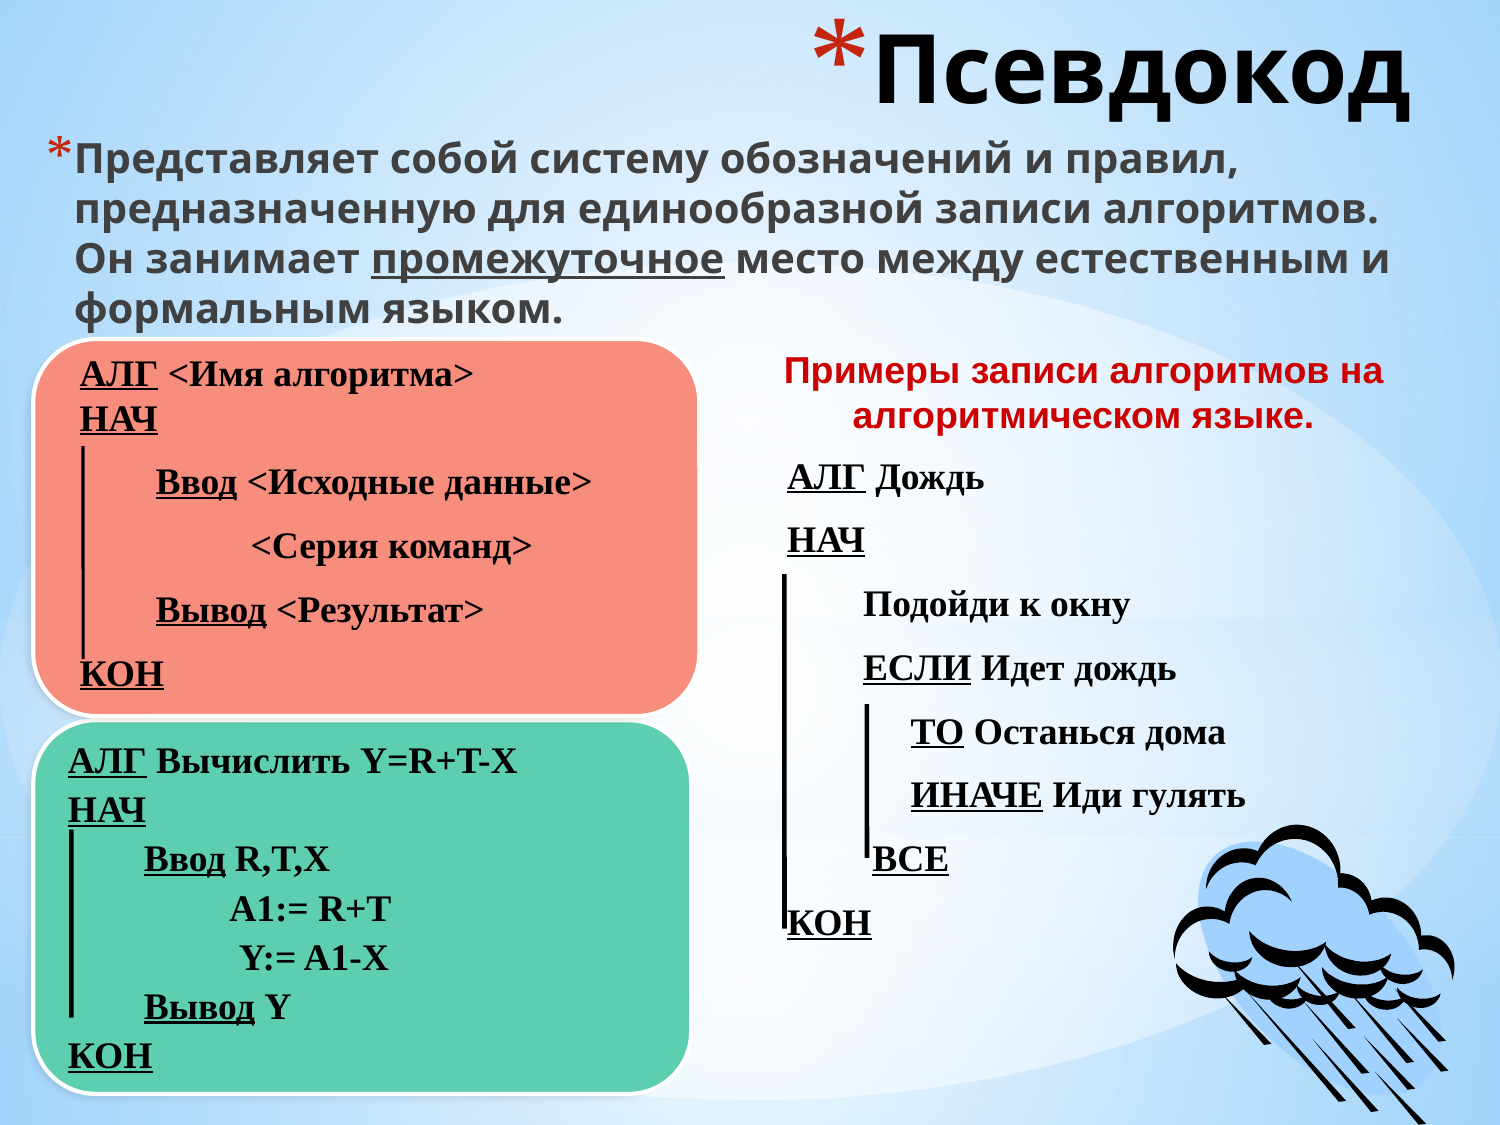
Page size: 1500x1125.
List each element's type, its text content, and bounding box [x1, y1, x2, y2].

picture [1172, 823, 1459, 1125]
text_box Примеры записи алгоритмов на алгоритмическом языке. [717, 338, 1450, 444]
text_box [31, 348, 59, 706]
title Псевдокод [0, 0, 1426, 123]
text_box [685, 358, 702, 697]
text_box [52, 728, 692, 1088]
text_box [64, 340, 680, 721]
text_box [772, 443, 1446, 979]
text_box [31, 741, 46, 1073]
text_box Представляет собой систему обозначений и правил, предназначенную для единообразной записи алгоритмов. Он занимает промежуточное место между естественным и формальным языком. [24, 124, 1483, 342]
